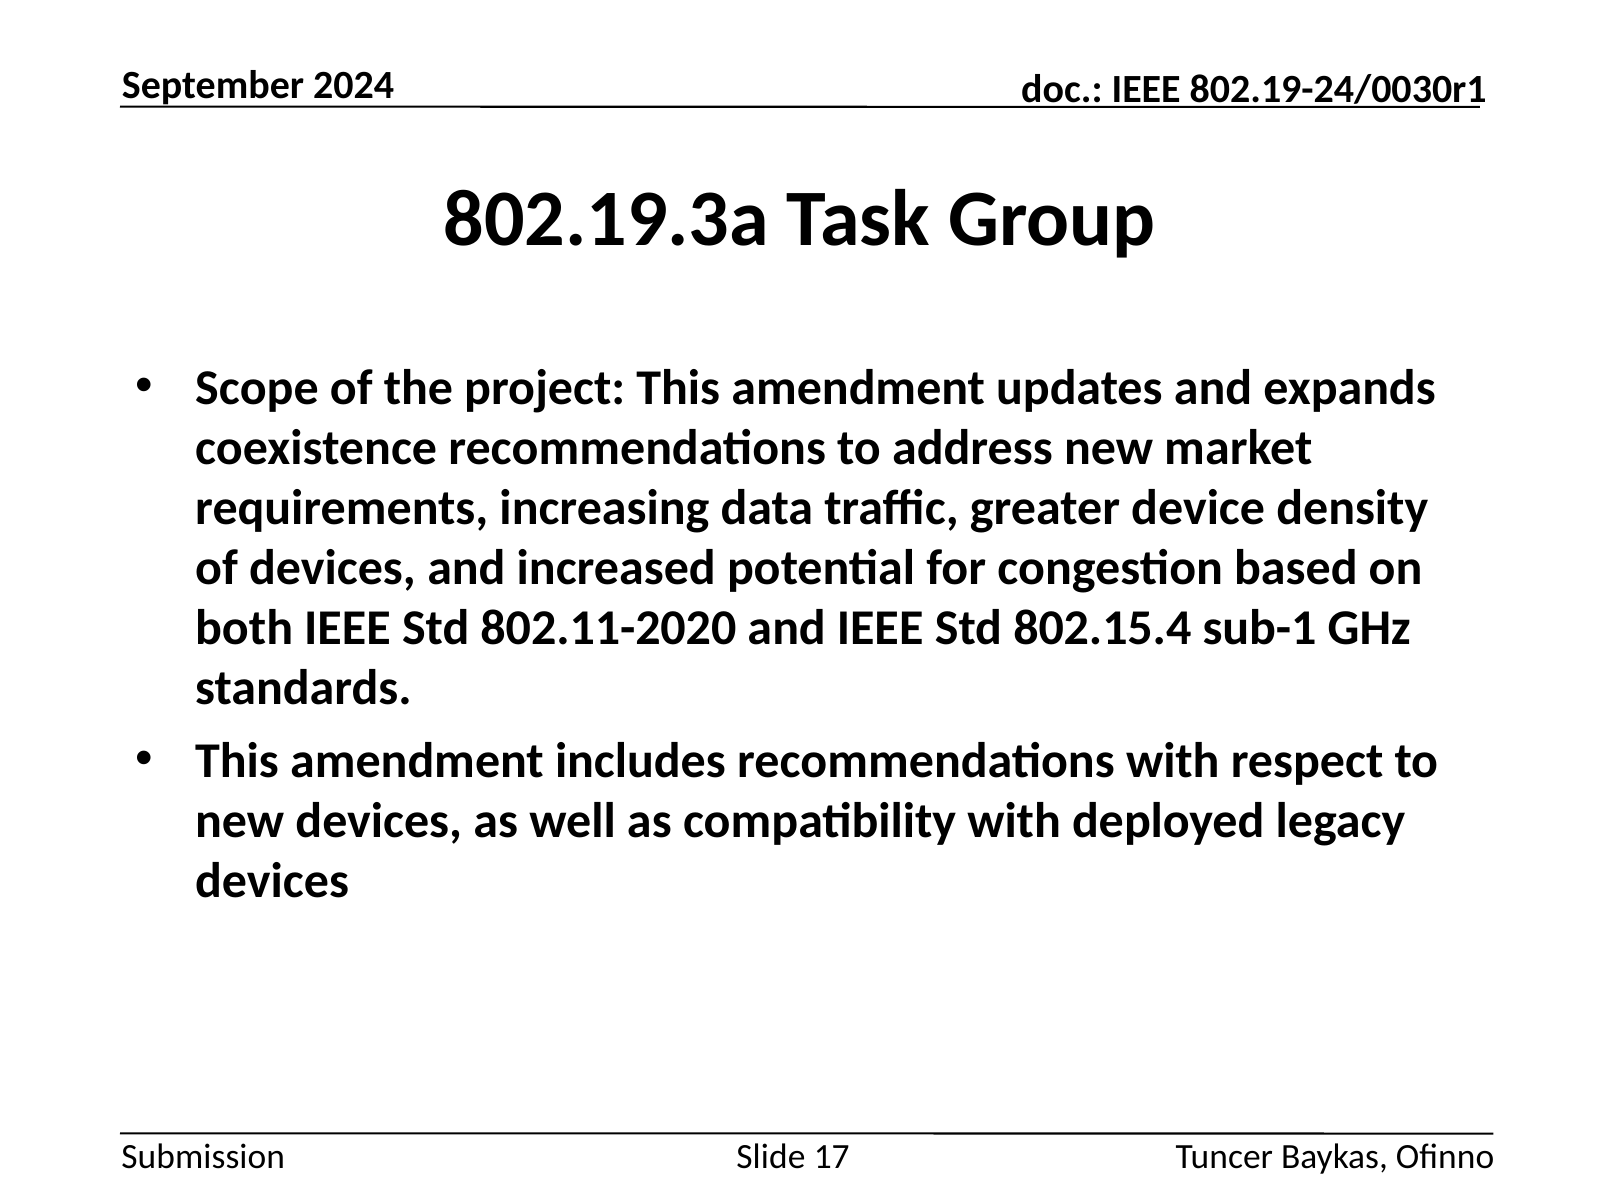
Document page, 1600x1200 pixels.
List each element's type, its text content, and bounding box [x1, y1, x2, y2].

footer Tuncer Baykas, Ofinno [937, 1132, 1495, 1174]
list Scope of the project: This amendment updates and expands coexistence recommendations to address new market requirements, increasing data traffic, greater device density of devices, and increased potential for congestion based on both IEEE Std 802.11-2020 and IEEE Std 802.15.4 sub-1 GHz standards. This amendment includes recommendations with respect to new devices, as well as compatibility with deployed legacy devices [119, 346, 1480, 1067]
slide_number Slide 17 [733, 1132, 854, 1197]
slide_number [121, 58, 451, 107]
title 802.19.3a Task Group [119, 119, 1480, 307]
